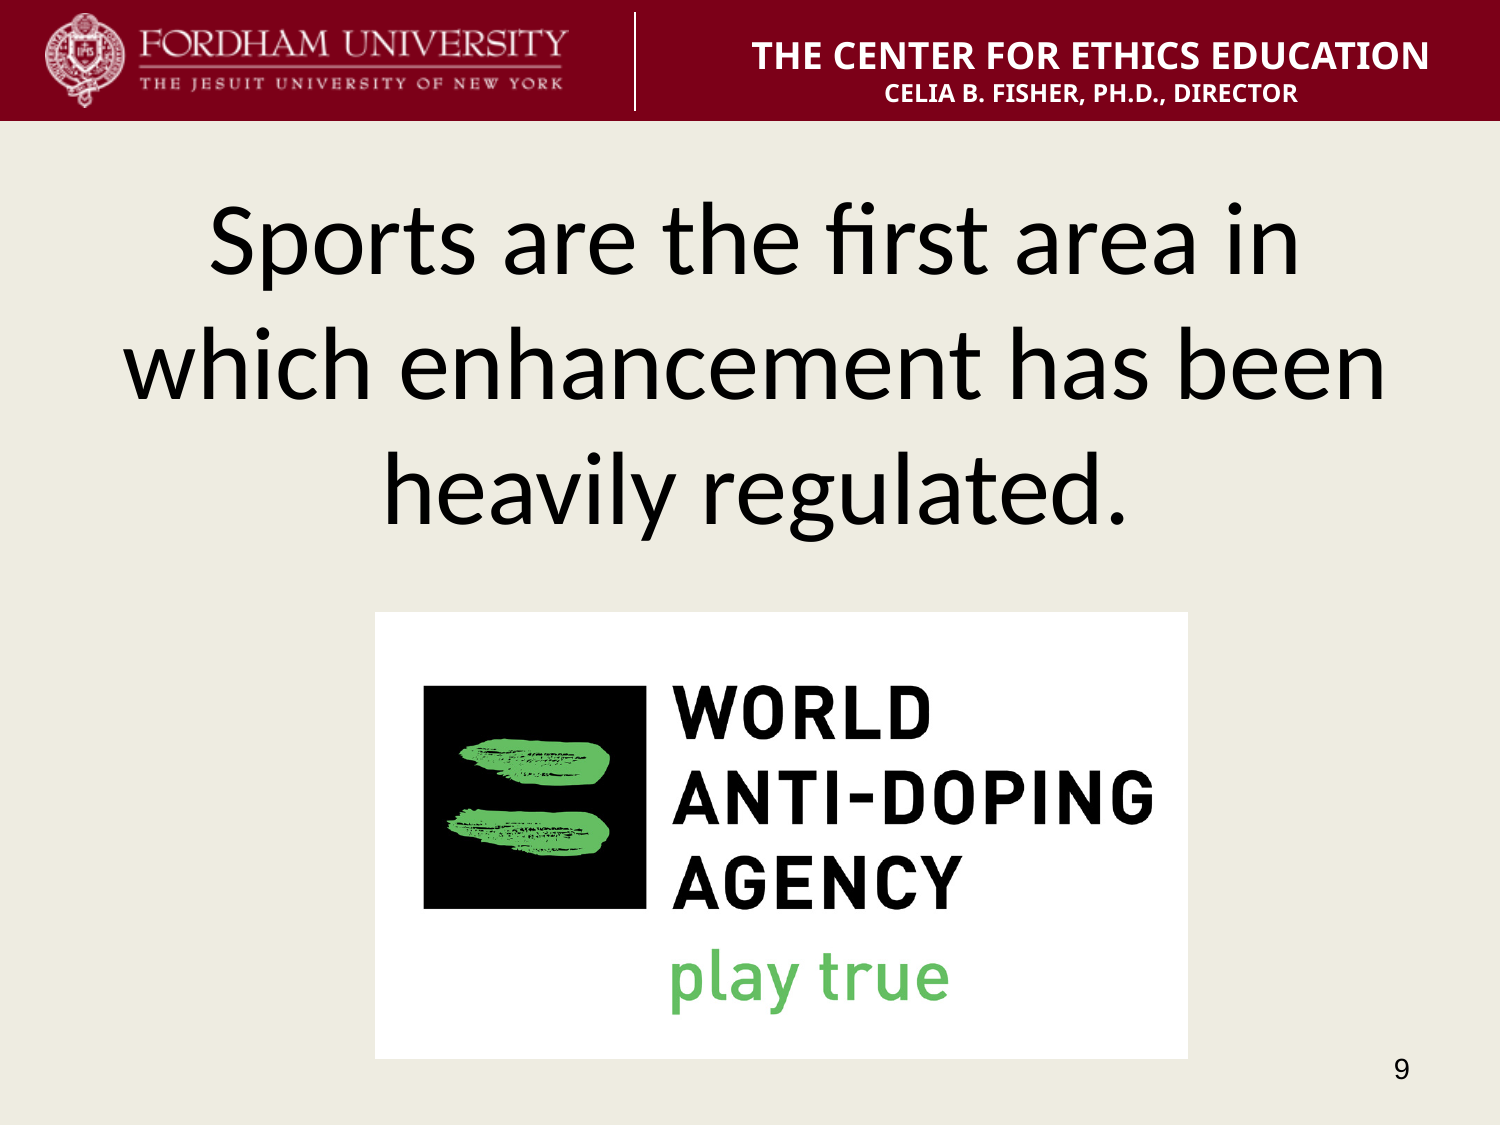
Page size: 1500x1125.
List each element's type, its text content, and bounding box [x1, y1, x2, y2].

list Sports are the first area in which enhancement has been heavily regulated. [87, 162, 1425, 1025]
picture [374, 612, 1188, 1059]
picture [45, 1, 569, 108]
slide_number 9 [1074, 1042, 1425, 1103]
